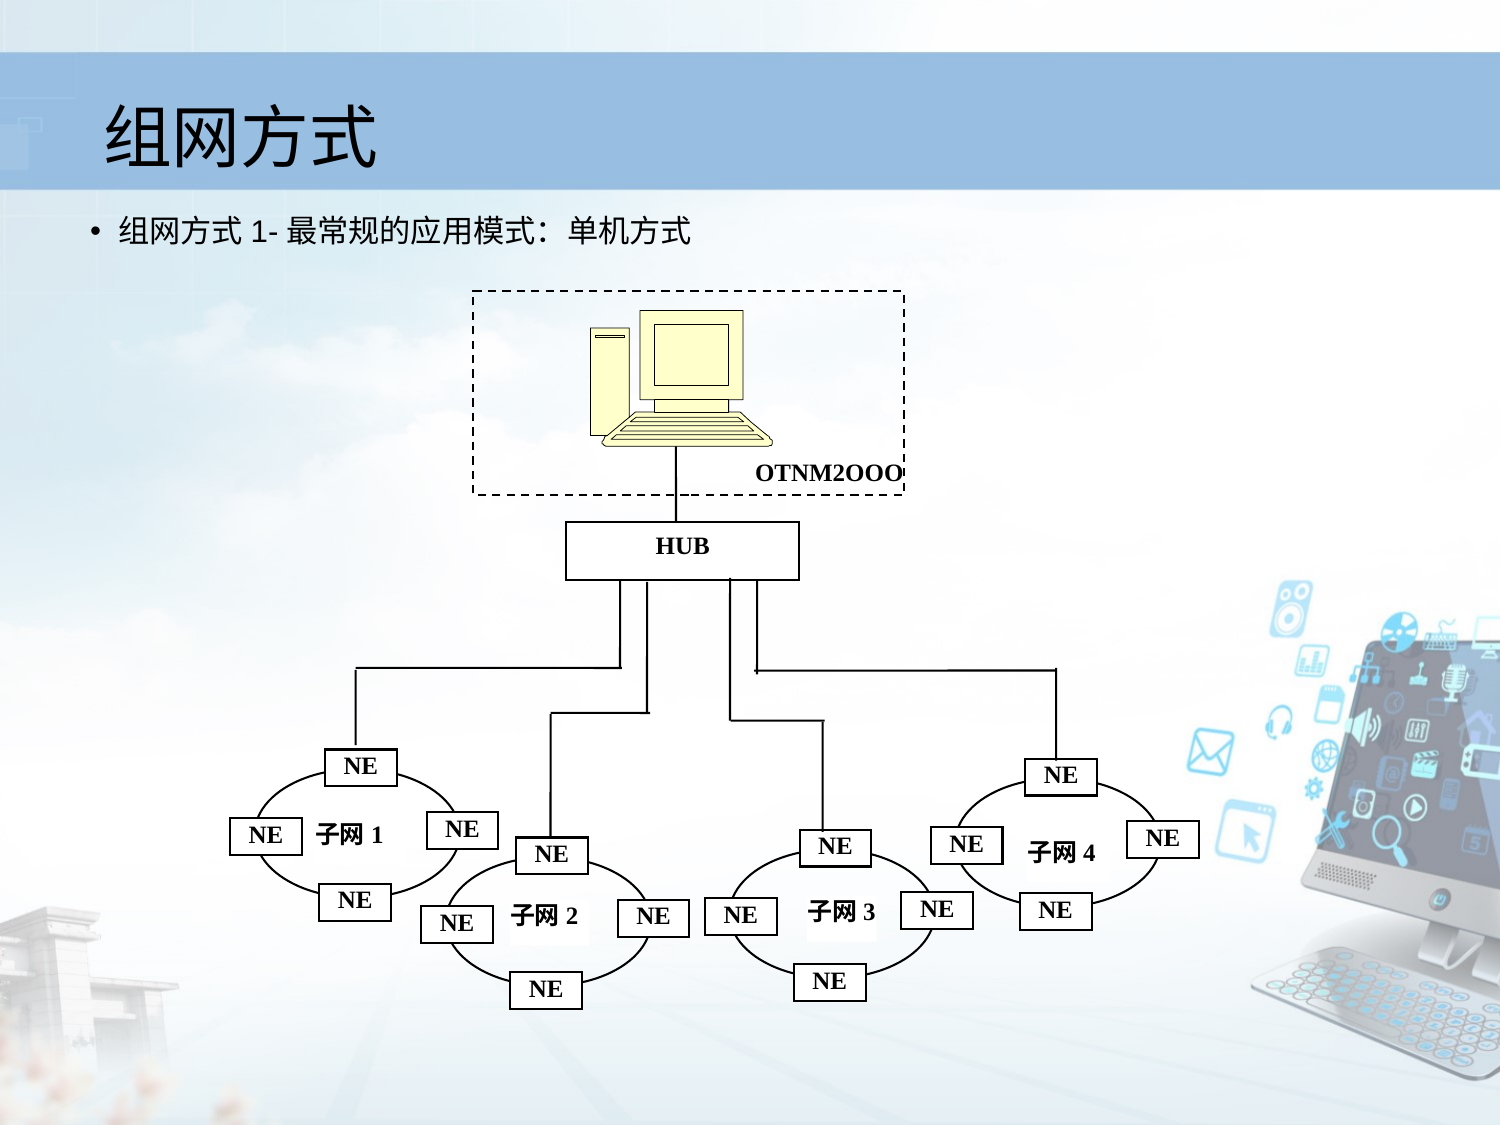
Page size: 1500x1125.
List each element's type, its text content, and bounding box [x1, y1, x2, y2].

list 组网方式1-最常规的应用模式：单机方式 [75, 208, 1425, 1005]
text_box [230, 290, 1199, 1009]
title 组网方式 [88, 87, 1096, 192]
picture [0, 0, 1500, 1125]
